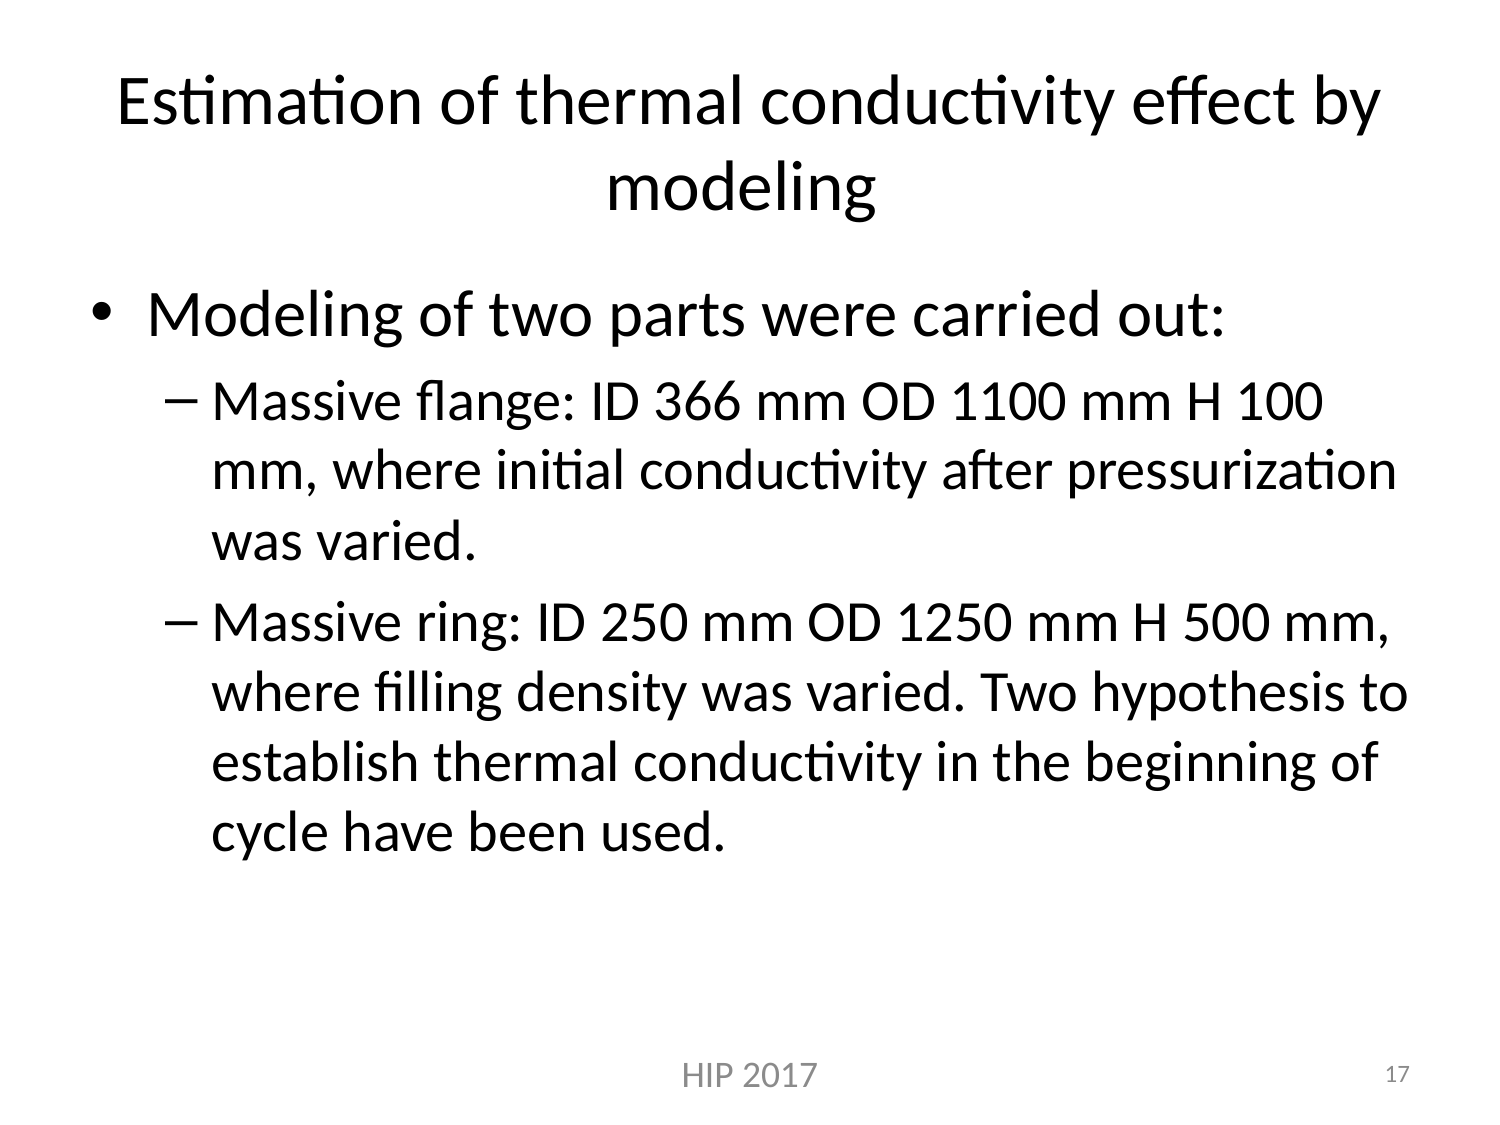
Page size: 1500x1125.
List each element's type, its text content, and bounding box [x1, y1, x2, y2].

list Modeling of two parts were carried out: Massive flange: ID 366 mm OD 1100 mm H 100 mm, where initial conductivity after pressurization was varied. Massive ring: ID 250 mm OD 1250 mm H 500 mm, where filling density was varied. Two hypothesis to establish thermal conductivity in the beginning of cycle have been used. [75, 262, 1425, 1005]
footer HIP 2017 [512, 1042, 988, 1103]
title Estimation of thermal conductivity effect by modeling [75, 45, 1425, 233]
slide_number 17 [1074, 1042, 1425, 1103]
